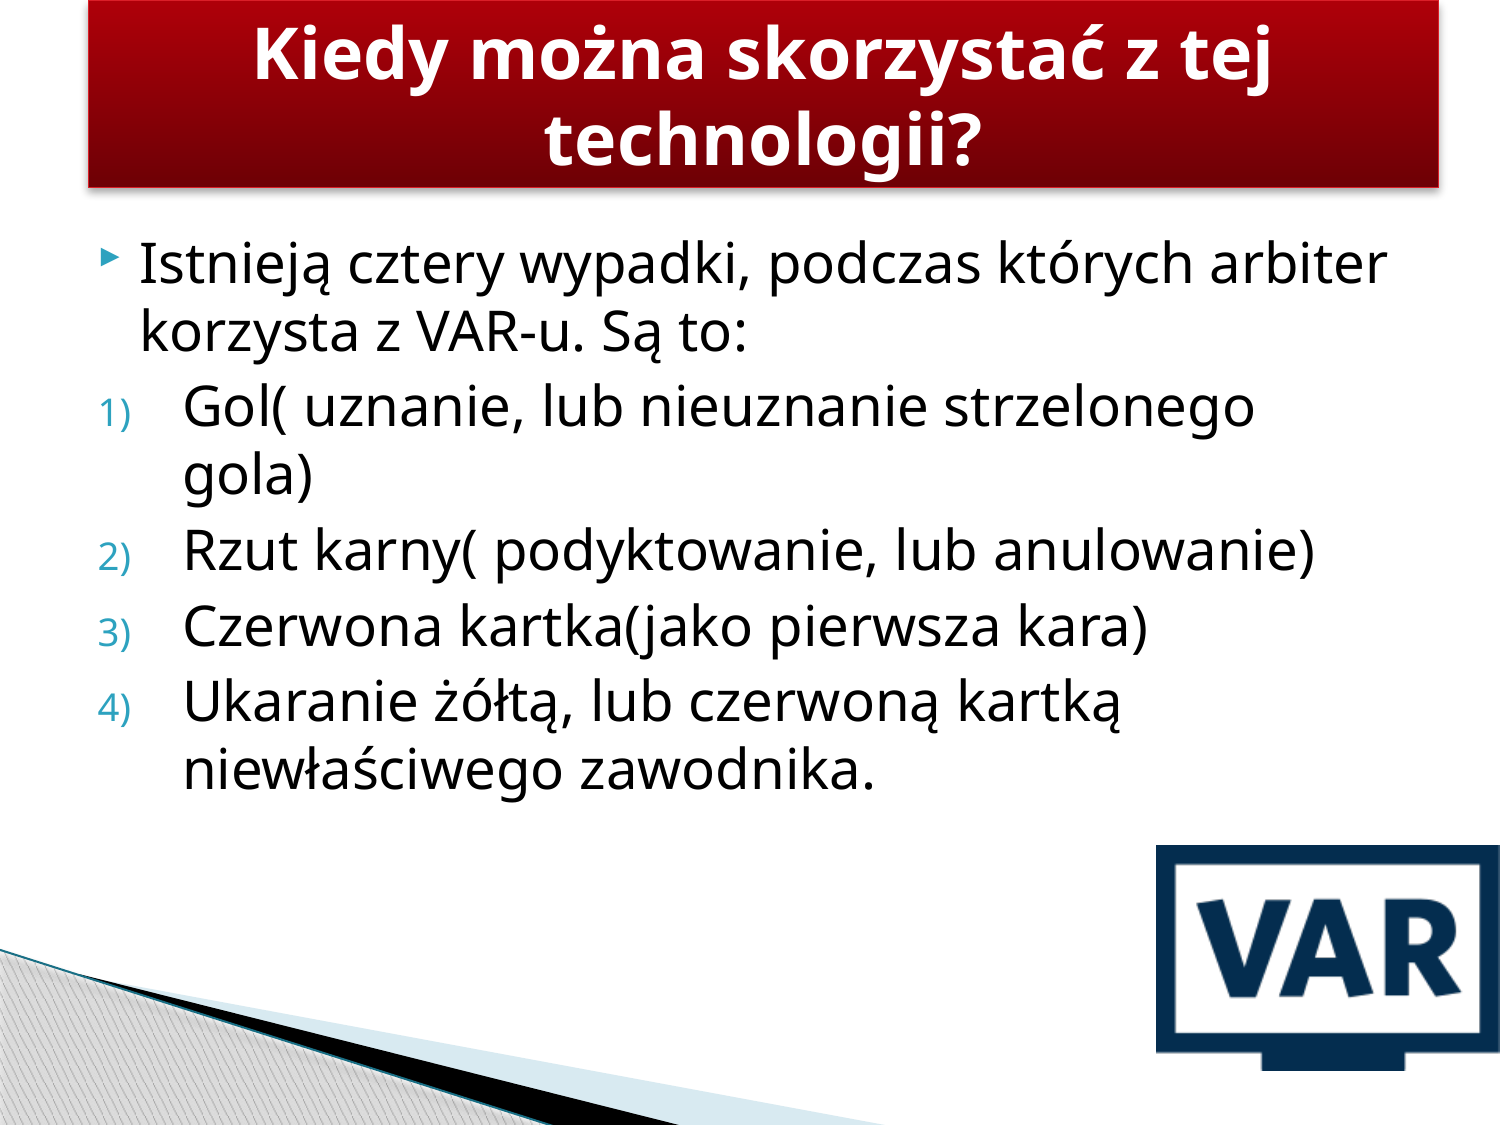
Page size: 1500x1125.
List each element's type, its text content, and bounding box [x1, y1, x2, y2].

title Kiedy można skorzystać z tej technologii? [88, 0, 1439, 188]
picture [1155, 845, 1500, 1072]
list Istnieją cztery wypadki, podczas których arbiter korzysta z VAR-u. Są to: Gol( uznanie, lub nieuznanie strzelonego gola) Rzut karny( podyktowanie, lub anulowanie) Czerwona kartka(jako pierwsza kara) Ukaranie żółtą, lub czerwoną kartką niewłaściwego zawodnika. [64, 219, 1415, 939]
